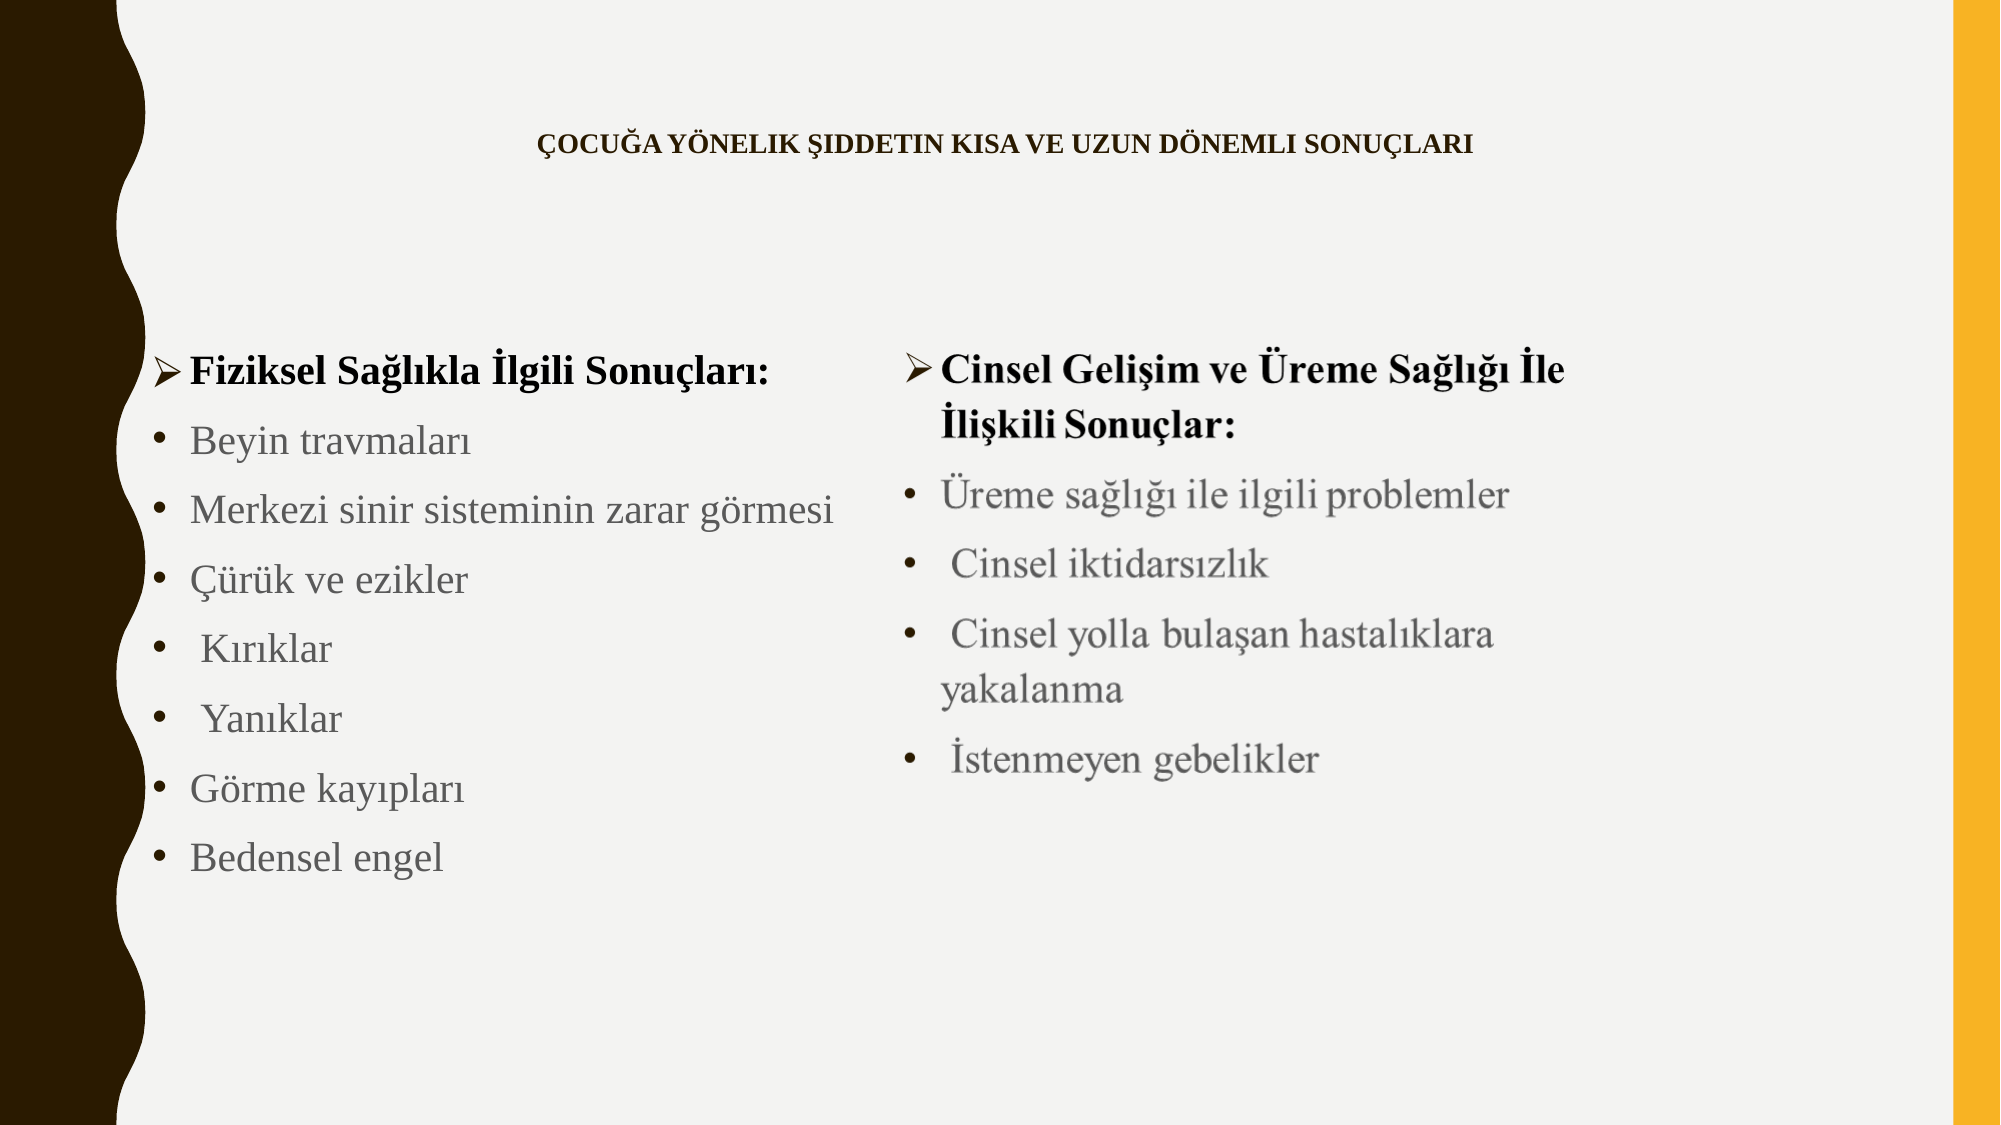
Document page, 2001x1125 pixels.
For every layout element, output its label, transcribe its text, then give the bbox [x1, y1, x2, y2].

list Fiziksel Sağlıkla İlgili Sonuçları: Beyin travmaları Merkezi sinir sisteminin zarar görmesi Çürük ve ezikler Kırıklar Yanıklar Görme kayıpları Bedensel engel [137, 330, 1863, 1014]
picture [878, 330, 1601, 925]
title ÇOCUĞA YÖNELIK ŞIDDETIN KISA VE UZUN DÖNEMLI SONUÇLARI [137, 111, 1863, 218]
